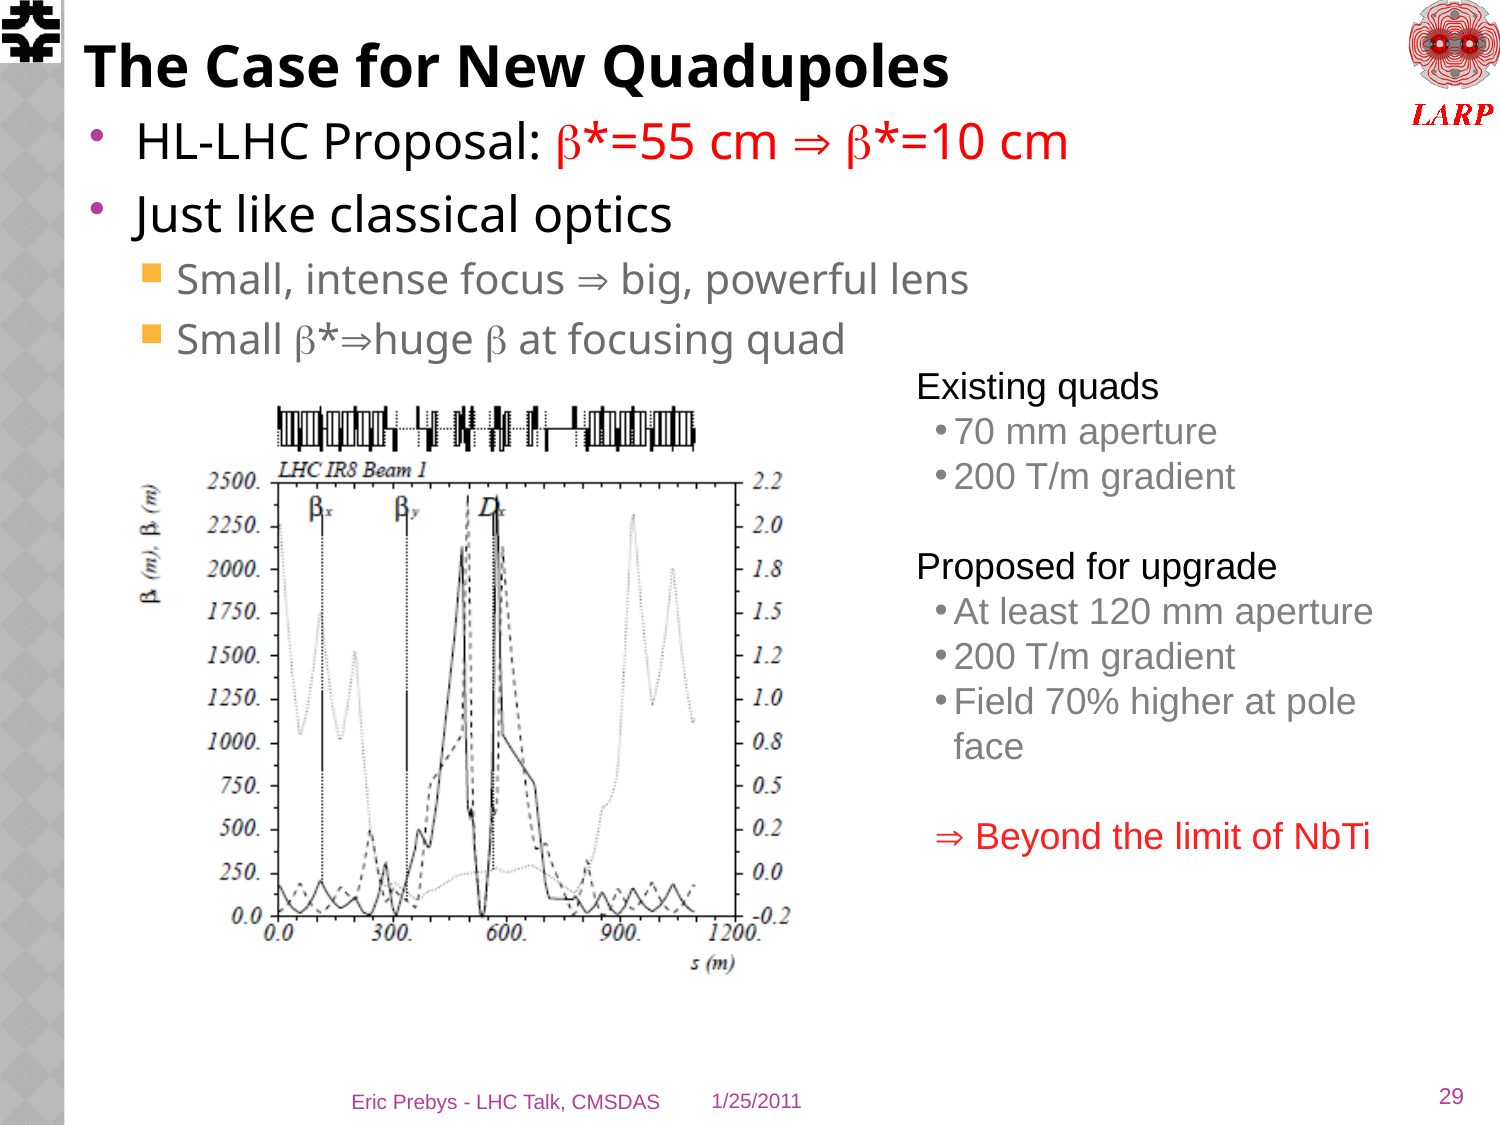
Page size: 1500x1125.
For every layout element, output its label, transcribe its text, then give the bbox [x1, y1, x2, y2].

text_box [0, 0, 65, 1125]
title The Case for New Quadupoles [75, 26, 1432, 100]
picture [0, 0, 61, 63]
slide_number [696, 1075, 1025, 1114]
slide_number 29 [1367, 1071, 1465, 1110]
list HL-LHC Proposal: b*=55 cm  b*=10 cm Just like classical optics Small, intense focus  big, powerful lens Small b*huge b at focusing quad Need bigger quads to go to smaller b* [75, 102, 1447, 163]
footer Eric Prebys - LHC Talk, CMSDAS [75, 1075, 675, 1114]
picture [1406, 0, 1500, 125]
text_box Existing quads 70 mm aperture 200 T/m gradient Proposed for upgrade At least 120 mm aperture 200 T/m gradient Field 70% higher at pole face  Beyond the limit of NbTi [901, 354, 1431, 910]
picture [132, 385, 801, 980]
